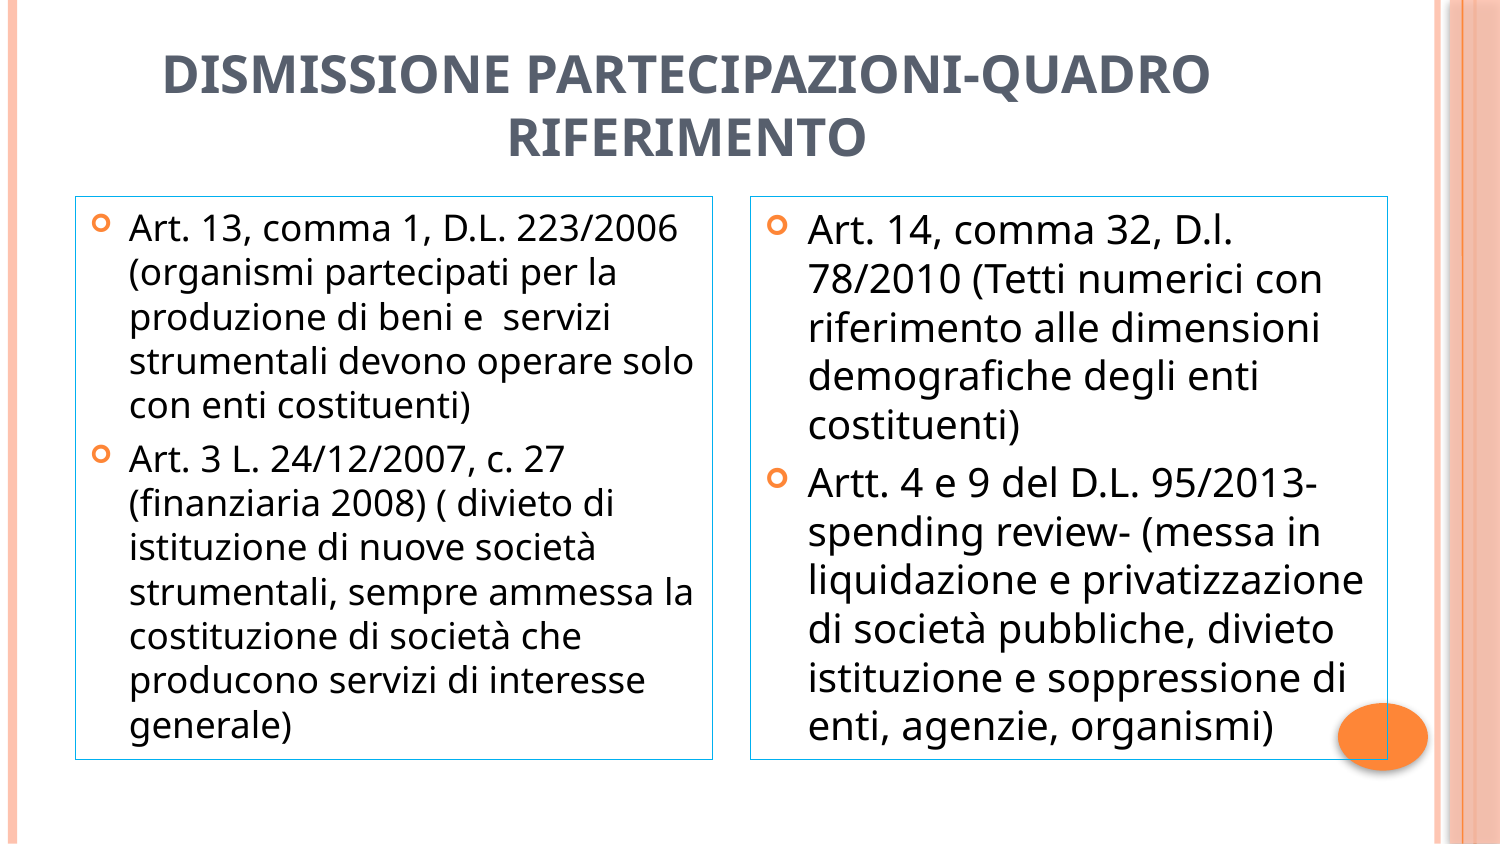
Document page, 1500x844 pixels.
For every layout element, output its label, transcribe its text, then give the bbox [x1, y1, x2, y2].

title Dismissione partecipazioni-quadro riferimento [75, 33, 1300, 175]
list Art. 13, comma 1, D.L. 223/2006 (organismi partecipati per la produzione di beni e servizi strumentali devono operare solo con enti costituenti) Art. 3 L. 24/12/2007, c. 27 (finanziaria 2008) ( divieto di istituzione di nuove società strumentali, sempre ammessa la costituzione di società che producono servizi di interesse generale) [75, 196, 713, 760]
list Art. 14, comma 32, D.l. 78/2010 (Tetti numerici con riferimento alle dimensioni demografiche degli enti costituenti) Artt. 4 e 9 del D.L. 95/2013-spending review- (messa in liquidazione e privatizzazione di società pubbliche, divieto istituzione e soppressione di enti, agenzie, organismi) [750, 196, 1388, 760]
